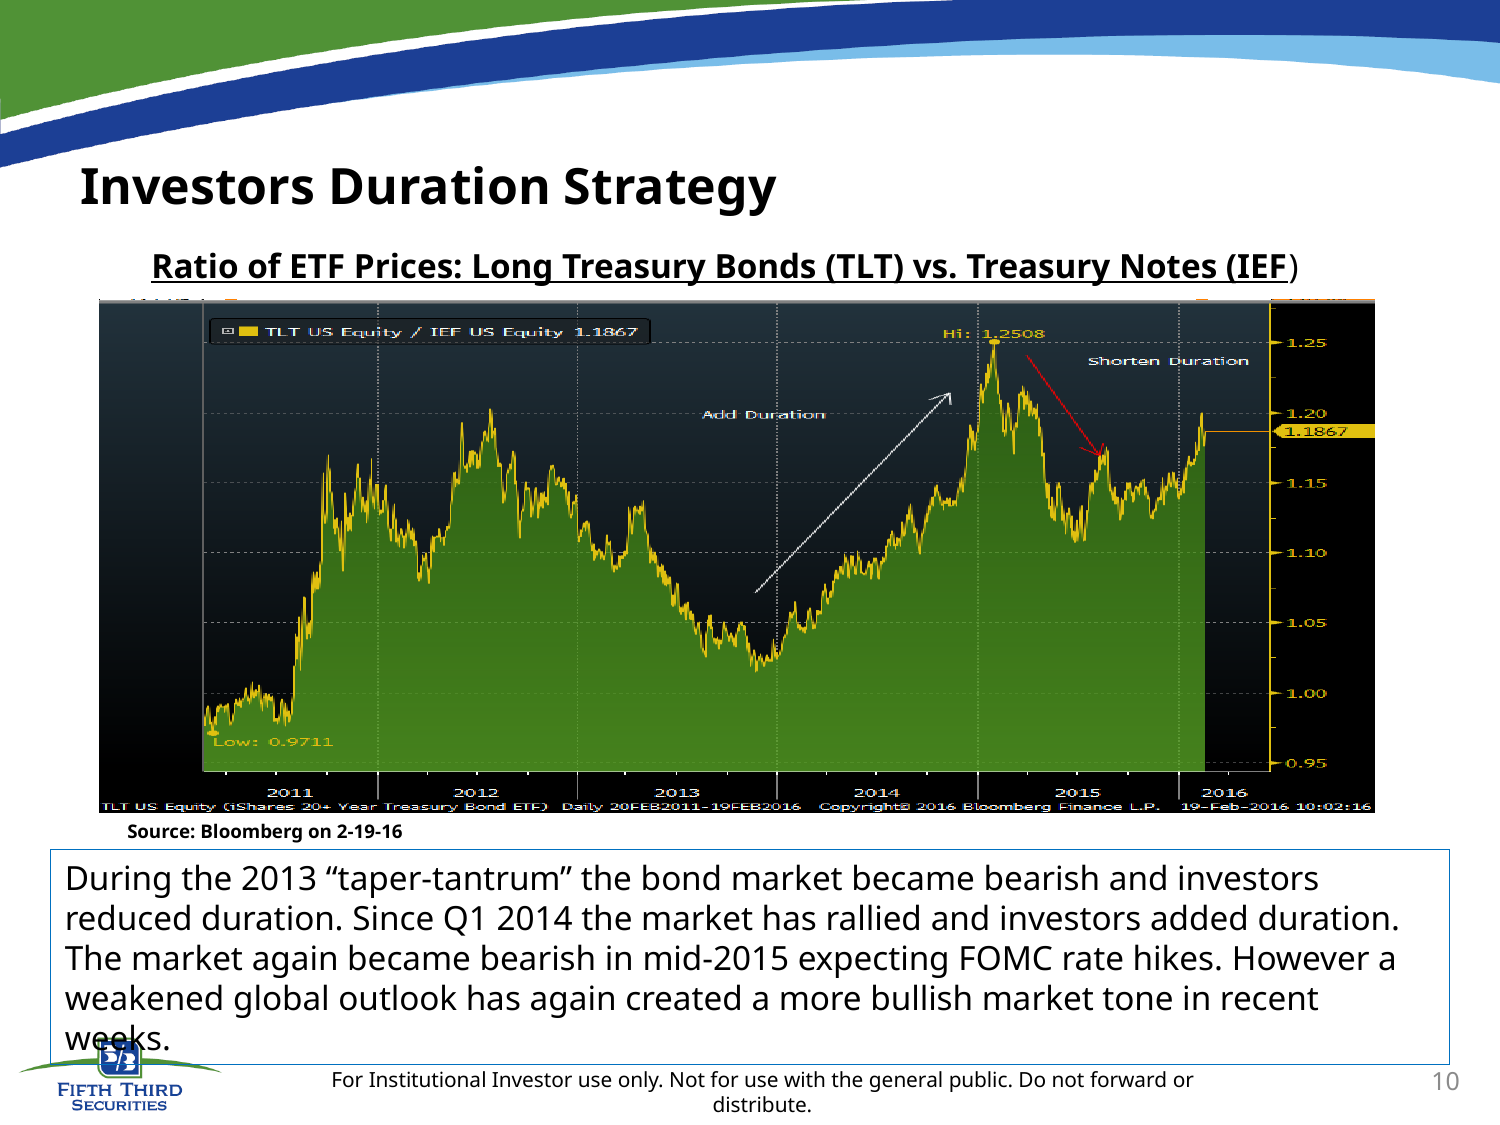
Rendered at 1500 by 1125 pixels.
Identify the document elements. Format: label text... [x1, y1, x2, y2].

picture [99, 299, 1376, 813]
text_box During the 2013 “taper-tantrum” the bond market became bearish and investors reduced duration. Since Q1 2014 the market has rallied and investors added duration. The market again became bearish in mid-2015 expecting FOMC rate hikes. However a weakened global outlook has again created a more bullish market tone in recent weeks. [50, 849, 1450, 1065]
slide_number 10 [1125, 1052, 1475, 1113]
title Investors Duration Strategy [50, 87, 1500, 275]
text_box Source: Bloomberg on 2-19-16 [112, 821, 513, 850]
picture [0, 0, 1500, 175]
picture [12, 1035, 225, 1113]
text_box Ratio of ETF Prices: Long Treasury Bonds (TLT) vs. Treasury Notes (IEF) [87, 237, 1363, 293]
